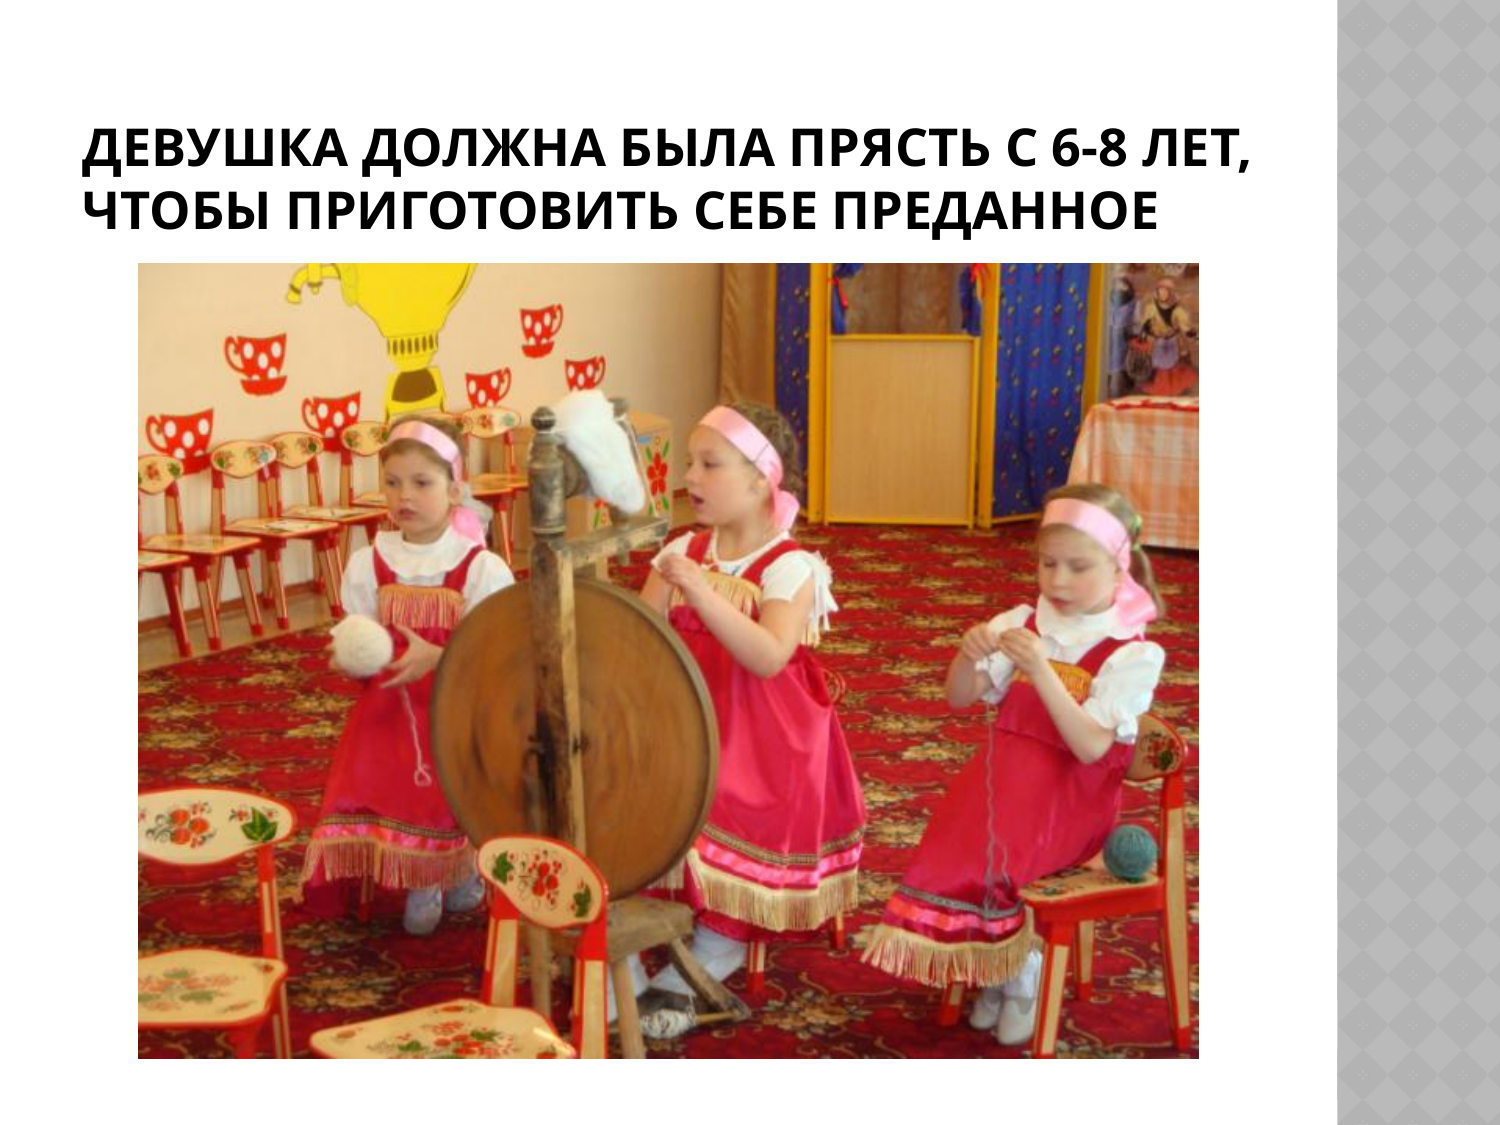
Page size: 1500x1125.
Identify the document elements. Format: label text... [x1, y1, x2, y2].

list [138, 263, 1200, 1060]
title Девушка должна была прясть с 6-8 лет, чтобы приготовить себе преданное [75, 52, 1263, 240]
